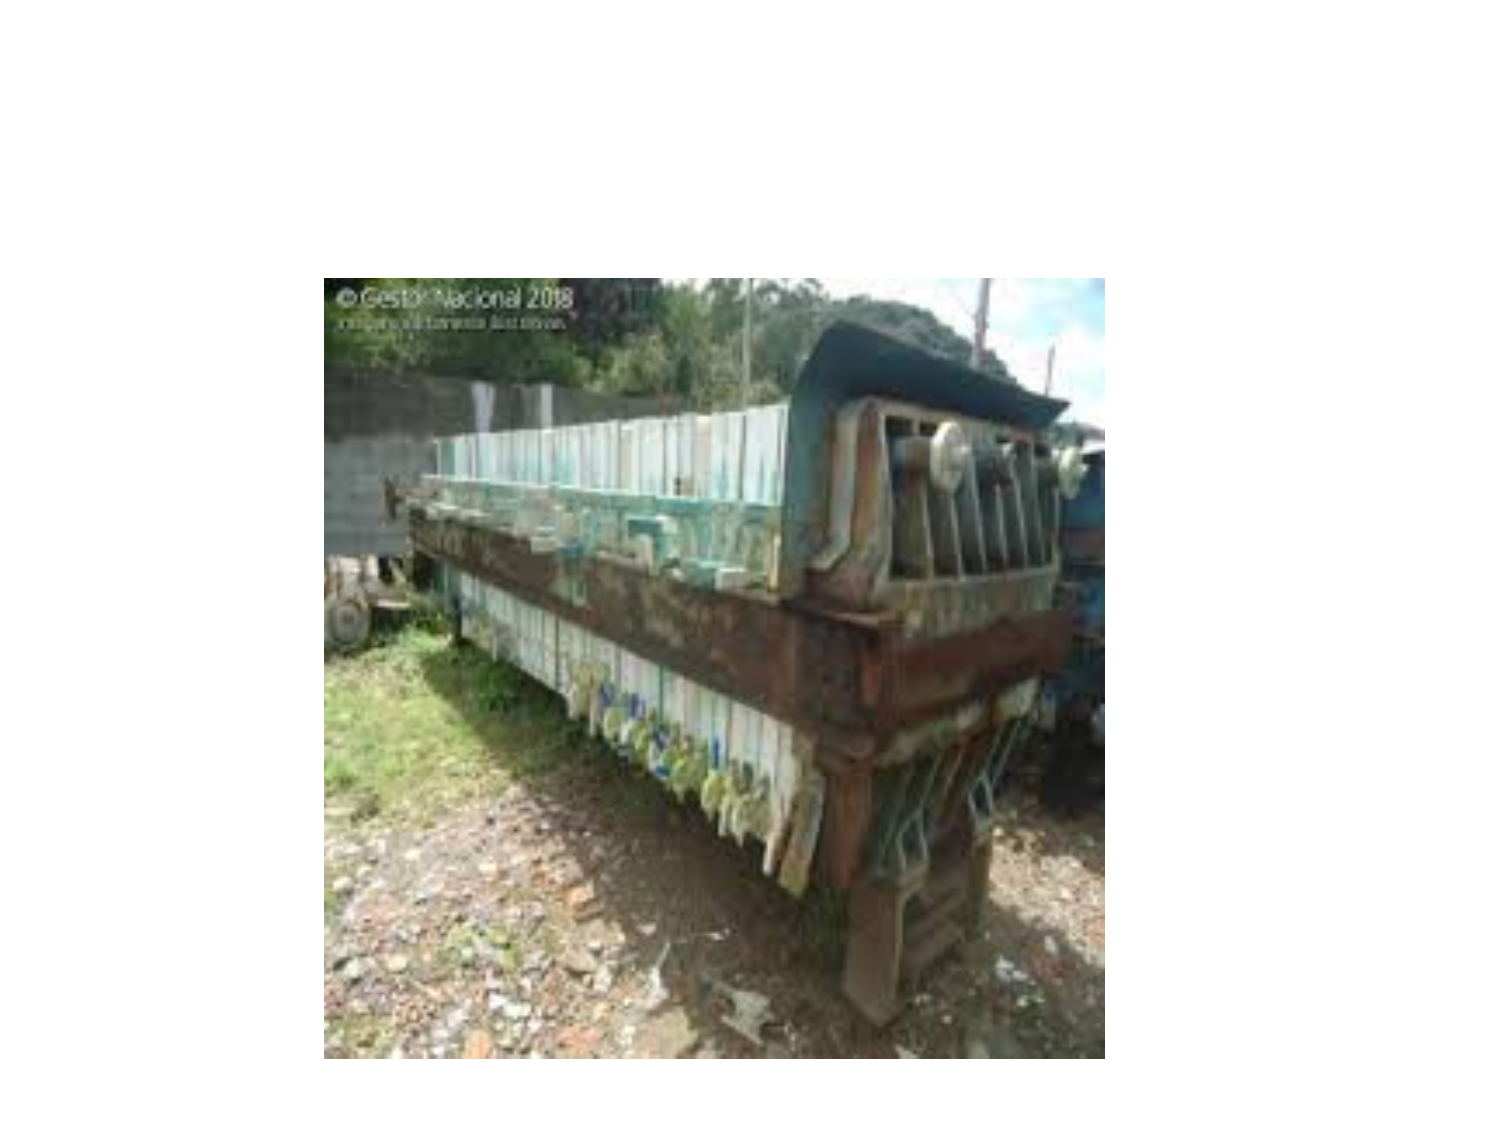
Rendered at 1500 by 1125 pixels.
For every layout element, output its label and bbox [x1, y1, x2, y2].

list [324, 278, 1105, 1060]
